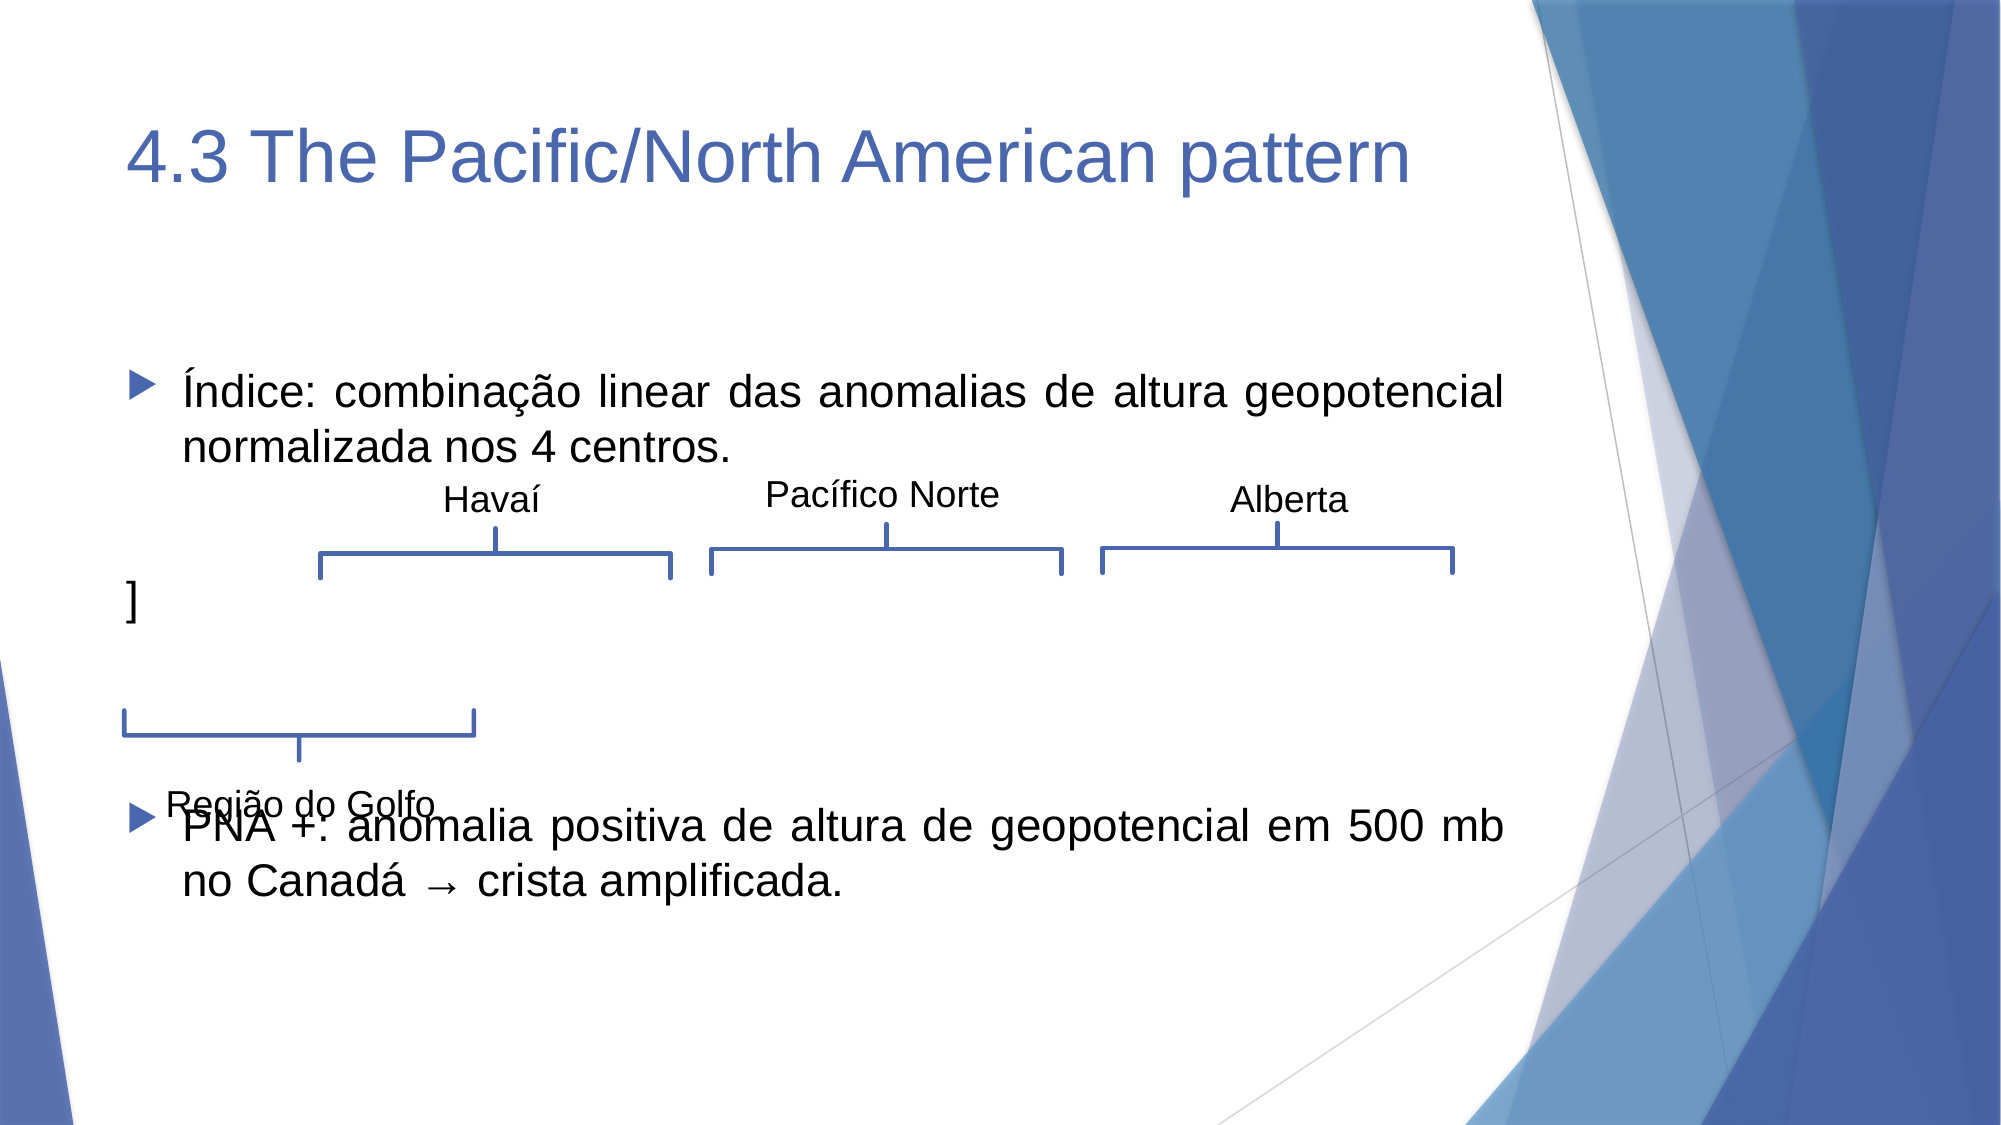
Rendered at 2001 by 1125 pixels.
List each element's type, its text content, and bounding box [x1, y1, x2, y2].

text_box Alberta [1112, 467, 1466, 528]
text_box [320, 528, 671, 580]
text_box [711, 523, 1062, 575]
text_box Região do Golfo [124, 773, 477, 833]
text_box [123, 709, 475, 762]
title 4.3 The Pacific/North American pattern [111, 99, 1522, 317]
text_box Pacífico Norte [706, 462, 1060, 523]
text_box [1102, 528, 1453, 574]
text_box Havaí [320, 467, 674, 528]
